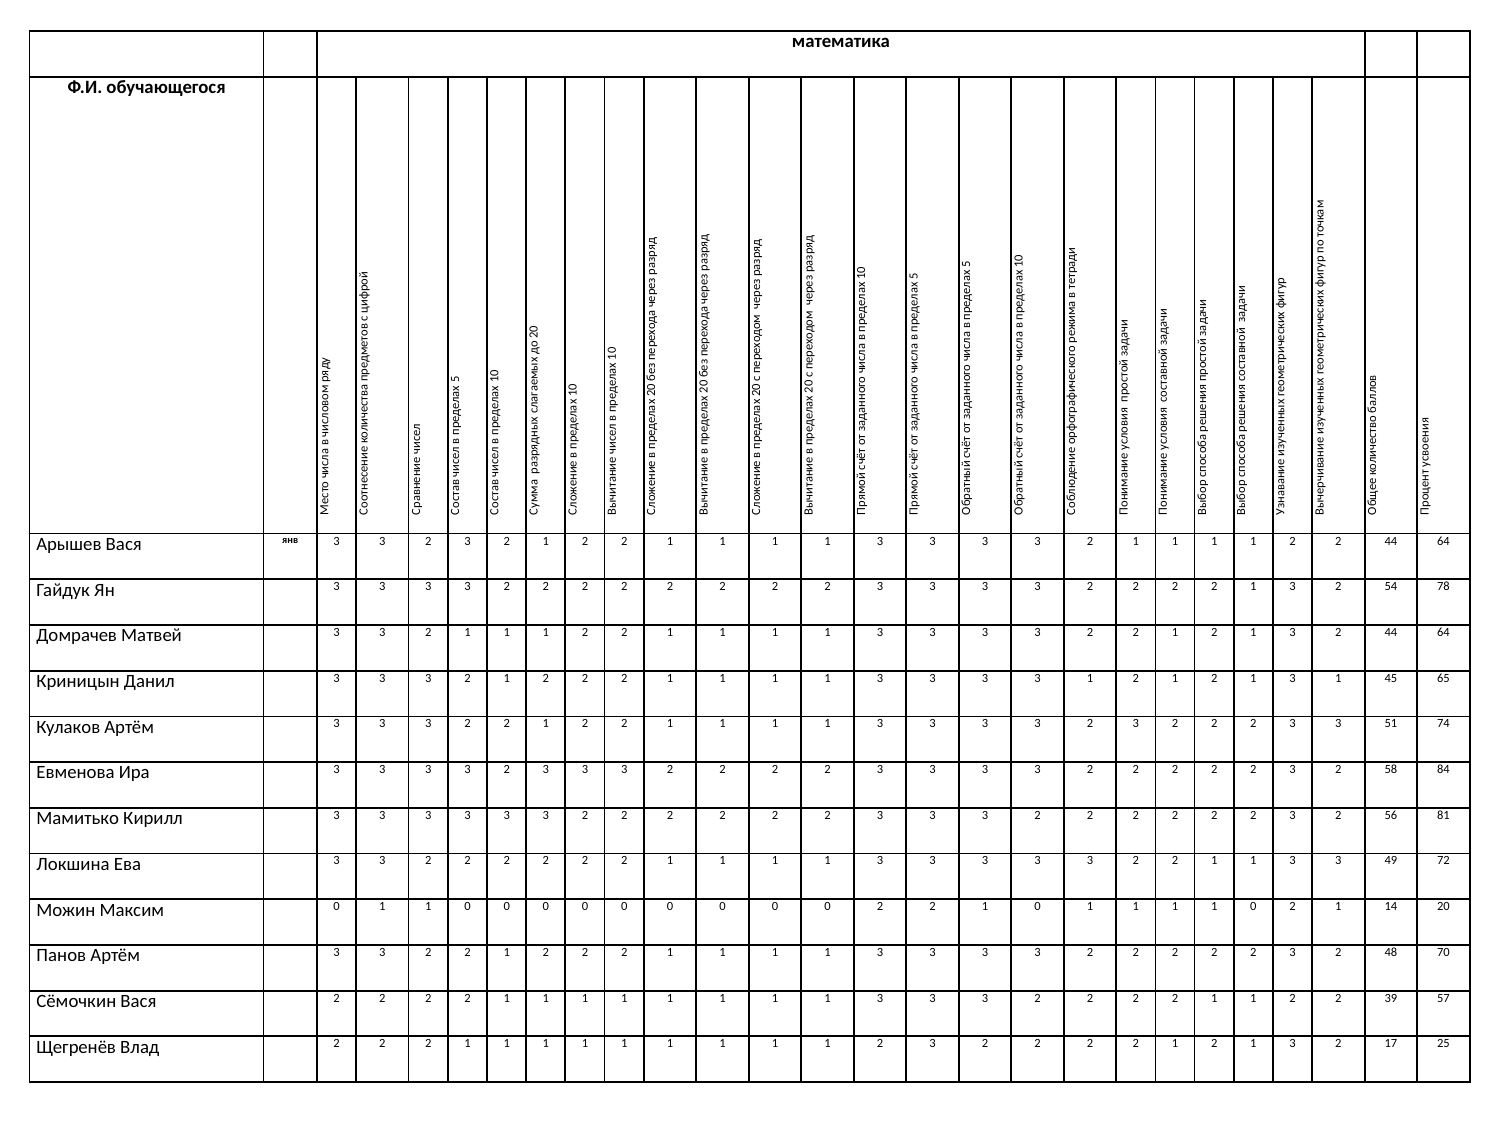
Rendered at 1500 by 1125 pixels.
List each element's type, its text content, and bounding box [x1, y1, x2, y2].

table_cell 1 [527, 534, 564, 578]
table_cell 1 [1156, 672, 1194, 716]
table_cell 20 [1418, 900, 1469, 944]
table_cell 49 [1366, 854, 1416, 898]
table_cell 3 [357, 626, 408, 670]
table_cell 3 [566, 763, 604, 807]
table_cell 3 [960, 809, 1010, 853]
table_cell 2 [907, 900, 958, 944]
table_cell Домрачев Матвей [30, 626, 263, 670]
table_cell 2 [1012, 1037, 1063, 1081]
table_cell Процент усвоения [1418, 78, 1469, 533]
table_cell 2 [1065, 992, 1115, 1035]
table_cell 2 [1274, 534, 1311, 578]
table_cell 1 [488, 626, 525, 670]
table_cell 2 [605, 717, 643, 761]
table_cell 2 [1313, 763, 1364, 807]
table_cell 2 [1195, 580, 1233, 624]
table_cell 0 [488, 900, 525, 944]
table_cell 1 [1156, 626, 1194, 670]
table_cell 3 [449, 534, 486, 578]
table_cell 51 [1366, 717, 1416, 761]
table_cell 2 [566, 809, 604, 853]
table_cell 3 [1313, 717, 1364, 761]
table_cell 84 [1418, 763, 1469, 807]
table_cell 2 [605, 672, 643, 716]
table_cell 2 [1235, 809, 1272, 853]
table_cell 2 [409, 992, 447, 1035]
table_cell 1 [802, 672, 853, 716]
table_cell Вычитание в пределах 20 с переходом через разряд [802, 78, 853, 533]
table_cell 3 [1274, 809, 1311, 853]
table_cell 1 [1195, 900, 1233, 944]
table_cell 3 [960, 854, 1010, 898]
table_cell 2 [1065, 809, 1115, 853]
table_cell 2 [1117, 946, 1155, 990]
table_cell 2 [1195, 946, 1233, 990]
table_cell 2 [1065, 580, 1115, 624]
table_cell 1 [527, 1037, 564, 1081]
table_cell 64 [1418, 626, 1469, 670]
table_cell 0 [1235, 900, 1272, 944]
table_cell 2 [449, 946, 486, 990]
table_cell 2 [527, 854, 564, 898]
table_cell 3 [907, 672, 958, 716]
table_cell 2 [802, 763, 853, 807]
table_cell 0 [318, 900, 355, 944]
table_cell 2 [1313, 992, 1364, 1035]
table_cell 1 [802, 854, 853, 898]
table_cell Понимание условия простой задачи [1117, 78, 1155, 533]
table_cell Сёмочкин Вася [30, 992, 263, 1035]
table_cell 1 [802, 946, 853, 990]
table_cell 3 [409, 763, 447, 807]
table_cell 2 [1313, 946, 1364, 990]
table_cell 2 [1195, 672, 1233, 716]
table_cell 3 [318, 809, 355, 853]
table_cell 1 [527, 992, 564, 1035]
table_cell 39 [1366, 992, 1416, 1035]
table_cell 2 [1117, 809, 1155, 853]
table_cell 3 [1274, 580, 1311, 624]
table_cell [264, 1037, 316, 1081]
table_cell 2 [1065, 534, 1115, 578]
table_cell 1 [802, 717, 853, 761]
table_cell 58 [1366, 763, 1416, 807]
table_cell Мамитько Кирилл [30, 809, 263, 853]
table_cell 3 [318, 626, 355, 670]
table_cell Можин Максим [30, 900, 263, 944]
table_cell 1 [645, 992, 695, 1035]
table_cell 2 [409, 854, 447, 898]
table_cell Сложение в пределах 10 [566, 78, 604, 533]
table_cell Прямой счёт от заданного числа в пределах 10 [855, 78, 905, 533]
table_cell 2 [750, 809, 800, 853]
table_cell 1 [697, 854, 748, 898]
table_cell Щегренёв Влад [30, 1037, 263, 1081]
table_cell 1 [645, 534, 695, 578]
table_cell [264, 763, 316, 807]
table_cell 3 [855, 717, 905, 761]
table_cell 3 [907, 626, 958, 670]
table_cell 3 [1274, 626, 1311, 670]
table_cell [264, 78, 316, 533]
table_cell 2 [527, 946, 564, 990]
table_cell 1 [697, 534, 748, 578]
table_cell 3 [855, 809, 905, 853]
table_cell 1 [802, 1037, 853, 1081]
table_cell 2 [1117, 763, 1155, 807]
table_cell 3 [357, 672, 408, 716]
table_cell 3 [855, 992, 905, 1035]
table_cell 1 [409, 900, 447, 944]
table_cell 1 [1235, 626, 1272, 670]
table_cell 3 [907, 763, 958, 807]
table_cell 2 [1313, 534, 1364, 578]
table_cell 3 [357, 946, 408, 990]
table_cell 3 [960, 672, 1010, 716]
table_cell 3 [409, 809, 447, 853]
table_cell 3 [907, 1037, 958, 1081]
table_cell 1 [750, 946, 800, 990]
table_cell Место числа в числовом ряду [318, 78, 355, 533]
table_cell 3 [855, 626, 905, 670]
table_cell 2 [1065, 717, 1115, 761]
table_cell 3 [855, 854, 905, 898]
table_cell 3 [1274, 854, 1311, 898]
table_cell 1 [566, 992, 604, 1035]
table_cell [264, 854, 316, 898]
table_cell Вычитание чисел в пределах 10 [605, 78, 643, 533]
table_cell 3 [318, 946, 355, 990]
table_cell 3 [1012, 854, 1063, 898]
table_cell 64 [1418, 534, 1469, 578]
table_cell 3 [907, 992, 958, 1035]
table_cell Панов Артём [30, 946, 263, 990]
table_cell 3 [960, 946, 1010, 990]
table_cell 2 [449, 672, 486, 716]
table_cell 3 [527, 763, 564, 807]
table_cell 2 [1313, 1037, 1364, 1081]
table_cell 2 [488, 580, 525, 624]
table_cell 2 [1156, 809, 1194, 853]
table_cell 1 [645, 672, 695, 716]
table_cell 17 [1366, 1037, 1416, 1081]
table_cell 3 [357, 809, 408, 853]
table_cell 3 [318, 763, 355, 807]
table_cell 2 [750, 763, 800, 807]
table_cell 2 [605, 580, 643, 624]
table_cell 3 [357, 534, 408, 578]
table_cell 1 [1156, 1037, 1194, 1081]
table_cell 48 [1366, 946, 1416, 990]
table_cell 2 [1117, 672, 1155, 716]
table_cell 1 [697, 717, 748, 761]
table_cell 3 [1065, 854, 1115, 898]
table_cell 1 [1235, 992, 1272, 1035]
table_cell 0 [605, 900, 643, 944]
table_cell 3 [605, 763, 643, 807]
table_cell 2 [488, 534, 525, 578]
table_cell 2 [1117, 854, 1155, 898]
table_cell 2 [357, 1037, 408, 1081]
table_cell янв [264, 534, 316, 578]
table_cell Криницын Данил [30, 672, 263, 716]
table_cell 3 [907, 717, 958, 761]
table_cell 3 [1012, 717, 1063, 761]
table_cell 3 [357, 763, 408, 807]
table_cell 2 [605, 946, 643, 990]
table_cell 2 [566, 580, 604, 624]
table_cell 2 [566, 717, 604, 761]
table_cell 3 [1117, 717, 1155, 761]
table_cell [264, 580, 316, 624]
table_cell [264, 992, 316, 1035]
table_cell Состав чисел в пределах 10 [488, 78, 525, 533]
table_cell 2 [318, 992, 355, 1035]
table_cell Выбор способа решения простой задачи [1195, 78, 1233, 533]
table_cell 2 [855, 1037, 905, 1081]
table_cell 3 [318, 534, 355, 578]
table_cell 2 [1156, 854, 1194, 898]
table_cell 1 [750, 626, 800, 670]
table_cell 2 [1313, 809, 1364, 853]
table_cell 2 [409, 946, 447, 990]
table_cell 56 [1366, 809, 1416, 853]
table_cell 0 [1012, 900, 1063, 944]
table_cell 2 [605, 809, 643, 853]
table_cell 2 [357, 992, 408, 1035]
table_cell [264, 809, 316, 853]
table_cell 2 [1065, 1037, 1115, 1081]
table_cell 1 [1195, 854, 1233, 898]
table_cell 44 [1366, 534, 1416, 578]
table_cell 1 [750, 534, 800, 578]
table_cell 2 [1235, 717, 1272, 761]
table_cell 3 [855, 946, 905, 990]
table_cell 0 [566, 900, 604, 944]
table_cell 3 [907, 580, 958, 624]
table_cell 1 [488, 992, 525, 1035]
table_cell 1 [527, 626, 564, 670]
table_cell 1 [645, 717, 695, 761]
table_cell 1 [1235, 580, 1272, 624]
table_cell 1 [697, 1037, 748, 1081]
table_cell 3 [357, 717, 408, 761]
table_cell 1 [488, 1037, 525, 1081]
table_cell 3 [1313, 854, 1364, 898]
table_cell 1 [645, 1037, 695, 1081]
table_cell 3 [527, 809, 564, 853]
table_cell 1 [1195, 992, 1233, 1035]
table_cell 2 [566, 626, 604, 670]
table_cell 0 [645, 900, 695, 944]
table_cell 2 [960, 1037, 1010, 1081]
table_cell Арышев Вася [30, 534, 263, 578]
table_cell 2 [645, 763, 695, 807]
table_cell 2 [1117, 1037, 1155, 1081]
table_cell 2 [488, 763, 525, 807]
table_cell 3 [318, 717, 355, 761]
table_cell Понимание условия составной задачи [1156, 78, 1194, 533]
table_cell 2 [697, 763, 748, 807]
table_cell 2 [605, 854, 643, 898]
table_cell 1 [1117, 900, 1155, 944]
table_cell 1 [960, 900, 1010, 944]
table_header [30, 32, 263, 76]
table_cell 1 [566, 1037, 604, 1081]
table_cell 25 [1418, 1037, 1469, 1081]
table_cell 3 [1274, 763, 1311, 807]
table_cell Узнавание изученных геометрических фигур [1274, 78, 1311, 533]
table_cell 1 [750, 1037, 800, 1081]
table_cell 2 [488, 854, 525, 898]
table_cell 2 [527, 580, 564, 624]
table_cell 1 [802, 992, 853, 1035]
table_cell 2 [697, 809, 748, 853]
table_cell 1 [357, 900, 408, 944]
table_cell 57 [1418, 992, 1469, 1035]
table_cell 1 [645, 854, 695, 898]
table_cell 2 [1274, 900, 1311, 944]
table_cell Кулаков Артём [30, 717, 263, 761]
table_cell 74 [1418, 717, 1469, 761]
table_cell 54 [1366, 580, 1416, 624]
table_cell 81 [1418, 809, 1469, 853]
table_cell 3 [357, 854, 408, 898]
table_header математика [318, 32, 1364, 76]
table_cell 2 [802, 580, 853, 624]
table_cell 45 [1366, 672, 1416, 716]
table_cell 2 [1313, 580, 1364, 624]
table_cell 2 [1156, 992, 1194, 1035]
table_cell 0 [697, 900, 748, 944]
table_cell 2 [1274, 992, 1311, 1035]
table_cell 1 [750, 672, 800, 716]
table_cell 3 [855, 672, 905, 716]
table_cell 3 [1012, 580, 1063, 624]
table_cell 1 [1235, 534, 1272, 578]
table_cell 3 [960, 534, 1010, 578]
table_cell 1 [645, 946, 695, 990]
table_cell 2 [605, 534, 643, 578]
table_cell 78 [1418, 580, 1469, 624]
table_cell 1 [1313, 672, 1364, 716]
table_cell 3 [449, 809, 486, 853]
table_header [1366, 32, 1416, 76]
table_cell 2 [488, 717, 525, 761]
table_cell 1 [802, 626, 853, 670]
table_cell 1 [1235, 854, 1272, 898]
table_cell 1 [1313, 900, 1364, 944]
table_cell Локшина Ева [30, 854, 263, 898]
table_cell 1 [697, 992, 748, 1035]
table_cell 3 [855, 534, 905, 578]
table_cell 1 [449, 1037, 486, 1081]
table_cell 2 [449, 717, 486, 761]
table_cell [264, 672, 316, 716]
table_cell 3 [357, 580, 408, 624]
table_cell 3 [960, 763, 1010, 807]
table_cell Обратный счёт от заданного числа в пределах 5 [960, 78, 1010, 533]
table_cell 2 [566, 854, 604, 898]
table_cell 2 [409, 626, 447, 670]
table_cell [264, 946, 316, 990]
table_cell 3 [1012, 534, 1063, 578]
table_cell 1 [1156, 900, 1194, 944]
table_cell 0 [802, 900, 853, 944]
table_cell 3 [1012, 763, 1063, 807]
table_cell 2 [1012, 809, 1063, 853]
table_cell 2 [855, 900, 905, 944]
table_cell 1 [697, 626, 748, 670]
table_cell 3 [1012, 946, 1063, 990]
table_cell 2 [1117, 580, 1155, 624]
table_cell 3 [409, 580, 447, 624]
table_cell 2 [449, 992, 486, 1035]
table_cell 2 [1156, 946, 1194, 990]
table_cell 3 [855, 580, 905, 624]
table_cell 0 [449, 900, 486, 944]
table_cell 3 [449, 580, 486, 624]
table_cell Общее количество баллов [1366, 78, 1416, 533]
table_cell 65 [1418, 672, 1469, 716]
table_cell 2 [1156, 717, 1194, 761]
table_cell 14 [1366, 900, 1416, 944]
table_cell 3 [855, 763, 905, 807]
table_cell 2 [1235, 946, 1272, 990]
table_cell 2 [645, 580, 695, 624]
table_cell 3 [907, 946, 958, 990]
table_cell [264, 626, 316, 670]
table_cell 1 [488, 672, 525, 716]
table_cell 2 [1012, 992, 1063, 1035]
table_cell Состав чисел в пределах 5 [449, 78, 486, 533]
table_cell 3 [1274, 672, 1311, 716]
table_cell 1 [488, 946, 525, 990]
table_cell 1 [750, 854, 800, 898]
table_cell 3 [907, 534, 958, 578]
table_cell 2 [750, 580, 800, 624]
table_cell 1 [750, 992, 800, 1035]
table_cell 3 [1012, 626, 1063, 670]
table_cell 2 [1195, 1037, 1233, 1081]
table_cell [264, 900, 316, 944]
table_cell 3 [488, 809, 525, 853]
table_cell 2 [1117, 992, 1155, 1035]
table_cell 1 [1235, 672, 1272, 716]
table_cell 2 [318, 1037, 355, 1081]
table_cell 2 [566, 534, 604, 578]
table_cell Вычерчивание изученных геометрических фигур по точкам [1313, 78, 1364, 533]
table_cell 0 [527, 900, 564, 944]
table_cell 2 [1195, 809, 1233, 853]
table_cell 1 [449, 626, 486, 670]
table_cell 3 [960, 626, 1010, 670]
table_cell Выбор способа решения составной задачи [1235, 78, 1272, 533]
table_cell 3 [907, 809, 958, 853]
table_cell Сравнение чисел [409, 78, 447, 533]
table_cell 1 [645, 626, 695, 670]
table_cell 44 [1366, 626, 1416, 670]
table_cell 2 [1156, 580, 1194, 624]
table_cell 1 [1235, 1037, 1272, 1081]
table_cell 70 [1418, 946, 1469, 990]
table_cell Соотнесение количества предметов с цифрой [357, 78, 408, 533]
table_cell 1 [697, 672, 748, 716]
table_cell 2 [1195, 763, 1233, 807]
table_cell 2 [409, 1037, 447, 1081]
table_cell 1 [1065, 900, 1115, 944]
table_cell Обратный счёт от заданного числа в пределах 10 [1012, 78, 1063, 533]
table_cell 2 [1065, 626, 1115, 670]
table_cell 3 [1274, 717, 1311, 761]
table_cell Ф.И. обучающегося [30, 78, 263, 533]
table_header [1418, 32, 1469, 76]
table_cell 3 [318, 672, 355, 716]
table_cell 2 [449, 854, 486, 898]
table_cell 1 [1117, 534, 1155, 578]
table_cell 3 [960, 992, 1010, 1035]
table_cell 0 [750, 900, 800, 944]
table_cell [264, 717, 316, 761]
table_cell 2 [1313, 626, 1364, 670]
table_cell 2 [1065, 763, 1115, 807]
table_cell 3 [409, 717, 447, 761]
table_cell 72 [1418, 854, 1469, 898]
table_cell 3 [960, 580, 1010, 624]
table_cell Прямой счёт от заданного числа в пределах 5 [907, 78, 958, 533]
table_cell 2 [1235, 763, 1272, 807]
table_cell 3 [907, 854, 958, 898]
table_cell 1 [1065, 672, 1115, 716]
table_cell 3 [1274, 1037, 1311, 1081]
table_cell 2 [566, 672, 604, 716]
table_cell 2 [605, 626, 643, 670]
table_cell Евменова Ира [30, 763, 263, 807]
table_cell 1 [750, 717, 800, 761]
table_cell 2 [802, 809, 853, 853]
table_cell Сложение в пределах 20 без перехода через разряд [645, 78, 695, 533]
table_cell 2 [1065, 946, 1115, 990]
table_cell 3 [1274, 946, 1311, 990]
table_cell Вычитание в пределах 20 без перехода через разряд [697, 78, 748, 533]
table_cell 1 [802, 534, 853, 578]
table_cell 2 [697, 580, 748, 624]
table_cell 3 [1012, 672, 1063, 716]
table_cell 2 [645, 809, 695, 853]
table_cell 3 [318, 854, 355, 898]
table_cell 2 [1117, 626, 1155, 670]
table_cell 2 [1156, 763, 1194, 807]
table_cell 3 [960, 717, 1010, 761]
table_cell 3 [409, 672, 447, 716]
table_cell 2 [1195, 626, 1233, 670]
table_cell 1 [605, 1037, 643, 1081]
table_cell Сумма разрядных слагаемых до 20 [527, 78, 564, 533]
table_cell 3 [318, 580, 355, 624]
table_cell 2 [409, 534, 447, 578]
table_cell Сложение в пределах 20 с переходом через разряд [750, 78, 800, 533]
table_cell 2 [566, 946, 604, 990]
table_cell 1 [1156, 534, 1194, 578]
table_cell 1 [1195, 534, 1233, 578]
table_cell 1 [605, 992, 643, 1035]
table_cell Соблюдение орфографического режима в тетради [1065, 78, 1115, 533]
table_header [264, 32, 316, 76]
table_cell 3 [449, 763, 486, 807]
table_cell 1 [697, 946, 748, 990]
table_cell 2 [527, 672, 564, 716]
table_cell 2 [1195, 717, 1233, 761]
table_cell Гайдук Ян [30, 580, 263, 624]
table_cell 1 [527, 717, 564, 761]
